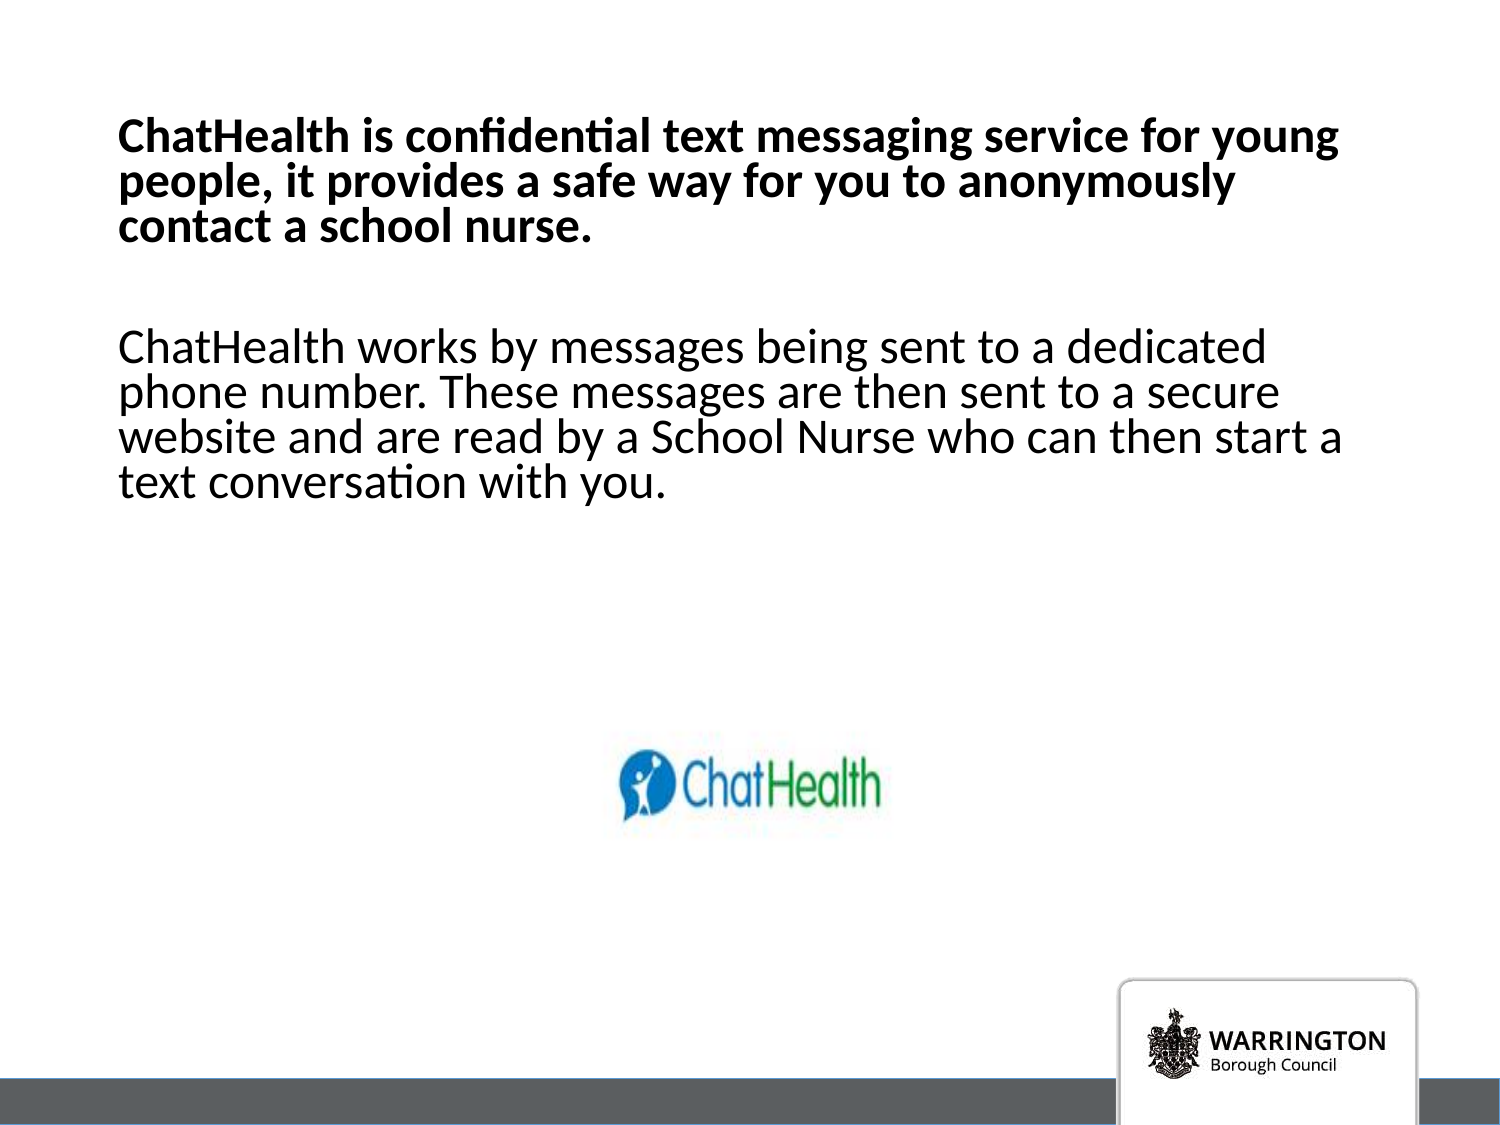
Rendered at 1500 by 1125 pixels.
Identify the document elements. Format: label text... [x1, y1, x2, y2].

picture [1110, 971, 1425, 1125]
list ChatHealth is confidential text messaging service for young people, it provides a safe way for you to anonymously contact a school nurse. ChatHealth works by messages being sent to a dedicated phone number. These messages are then sent to a secure website and are read by a School Nurse who can then start a text conversation with you. [103, 108, 1397, 1014]
picture [580, 662, 920, 911]
